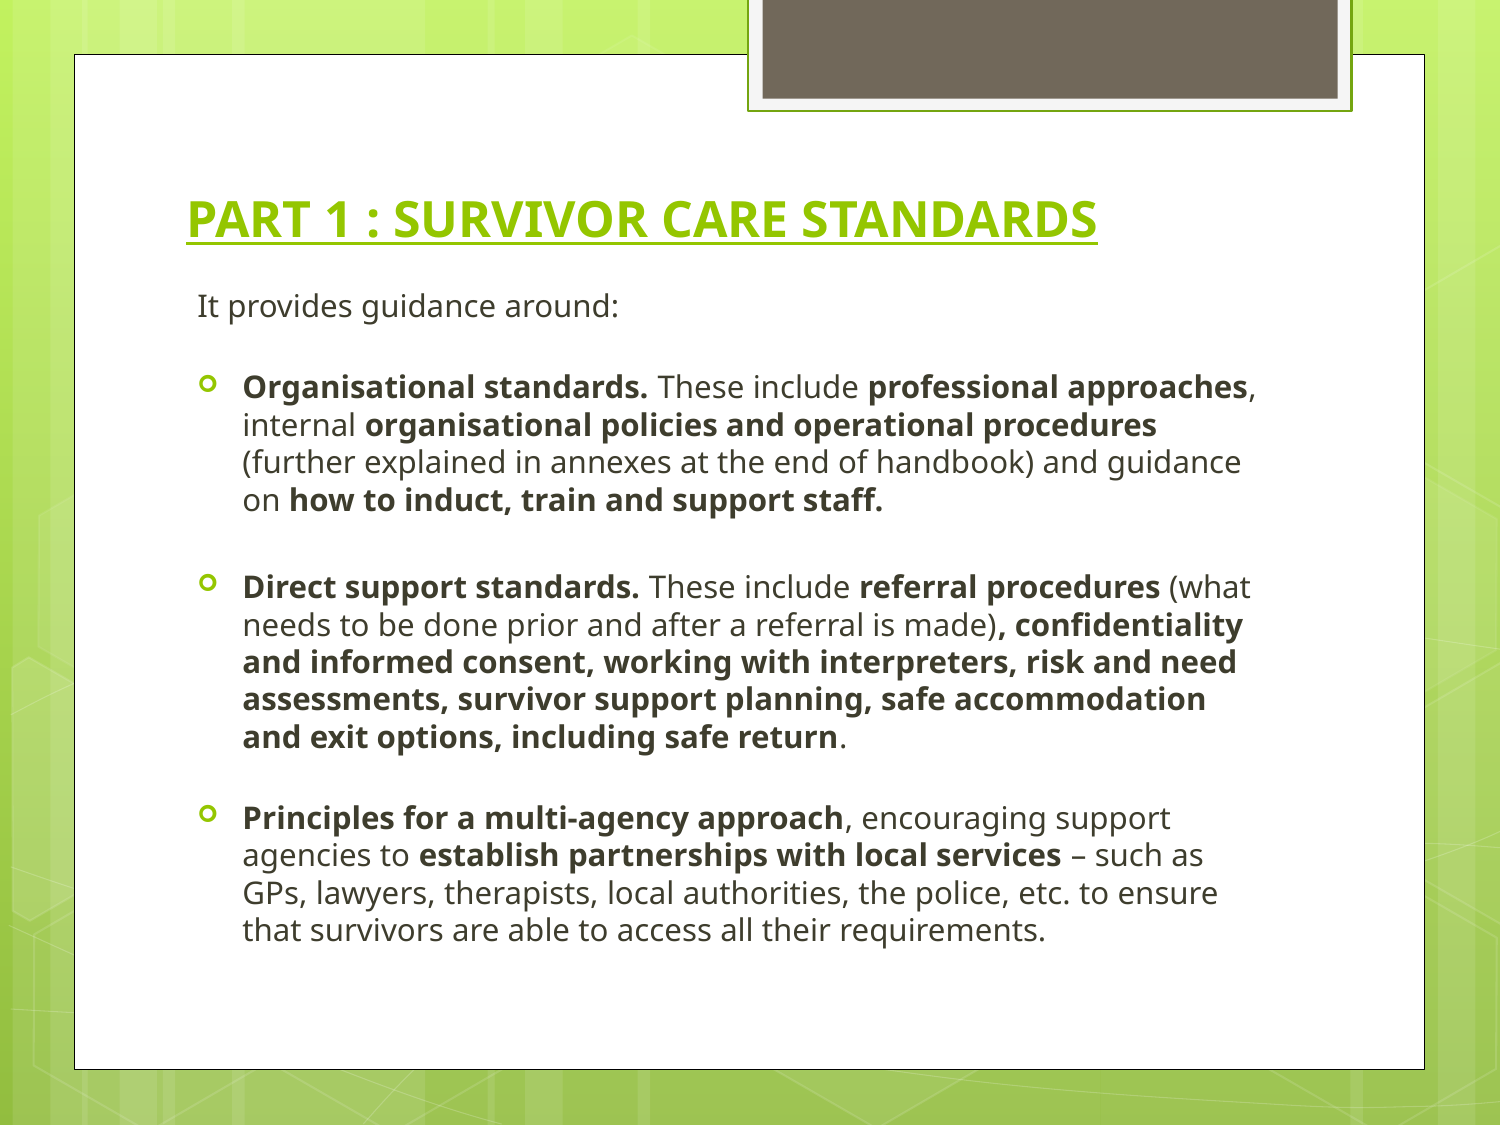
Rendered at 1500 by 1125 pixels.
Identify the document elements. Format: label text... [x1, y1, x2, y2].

title PART 1 : SURVIVOR CARE STANDARDS [171, 168, 1324, 256]
list It provides guidance around: Organisational standards. These include professional approaches, internal organisational policies and operational procedures (further explained in annexes at the end of handbook) and guidance on how to induct, train and support staff. Direct support standards. These include referral procedures (what needs to be done prior and after a referral is made), confidentiality and informed consent, working with interpreters, risk and need assessments, survivor support planning, safe accommodation and exit options, including safe return. Principles for a multi-agency approach, encouraging support agencies to establish partnerships with local services – such as GPs, lawyers, therapists, local authorities, the police, etc. to ensure that survivors are able to access all their requirements. [171, 278, 1283, 1035]
